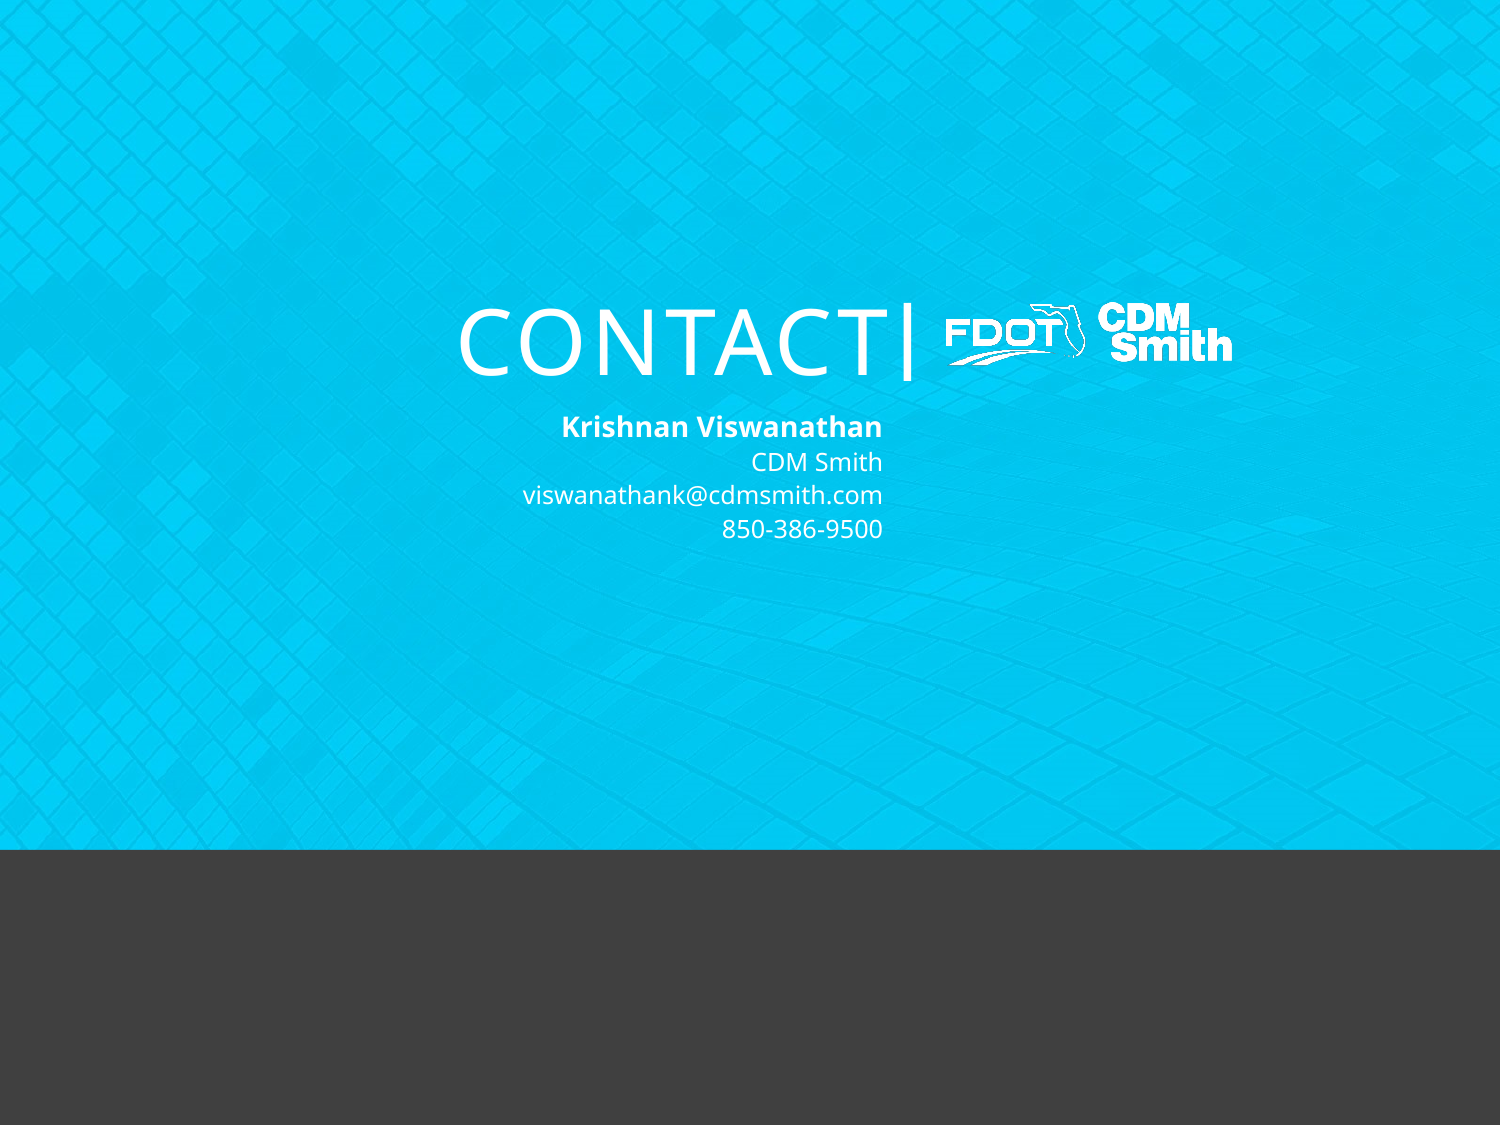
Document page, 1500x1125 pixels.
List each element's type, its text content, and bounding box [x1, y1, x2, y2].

text_box [902, 302, 912, 382]
picture [0, 0, 1500, 849]
subtitle Krishnan Viswanathan CDM Smith viswanathank@cdmsmith.com 850-386-9500 [504, 396, 899, 556]
title CONTACT [127, 243, 904, 455]
